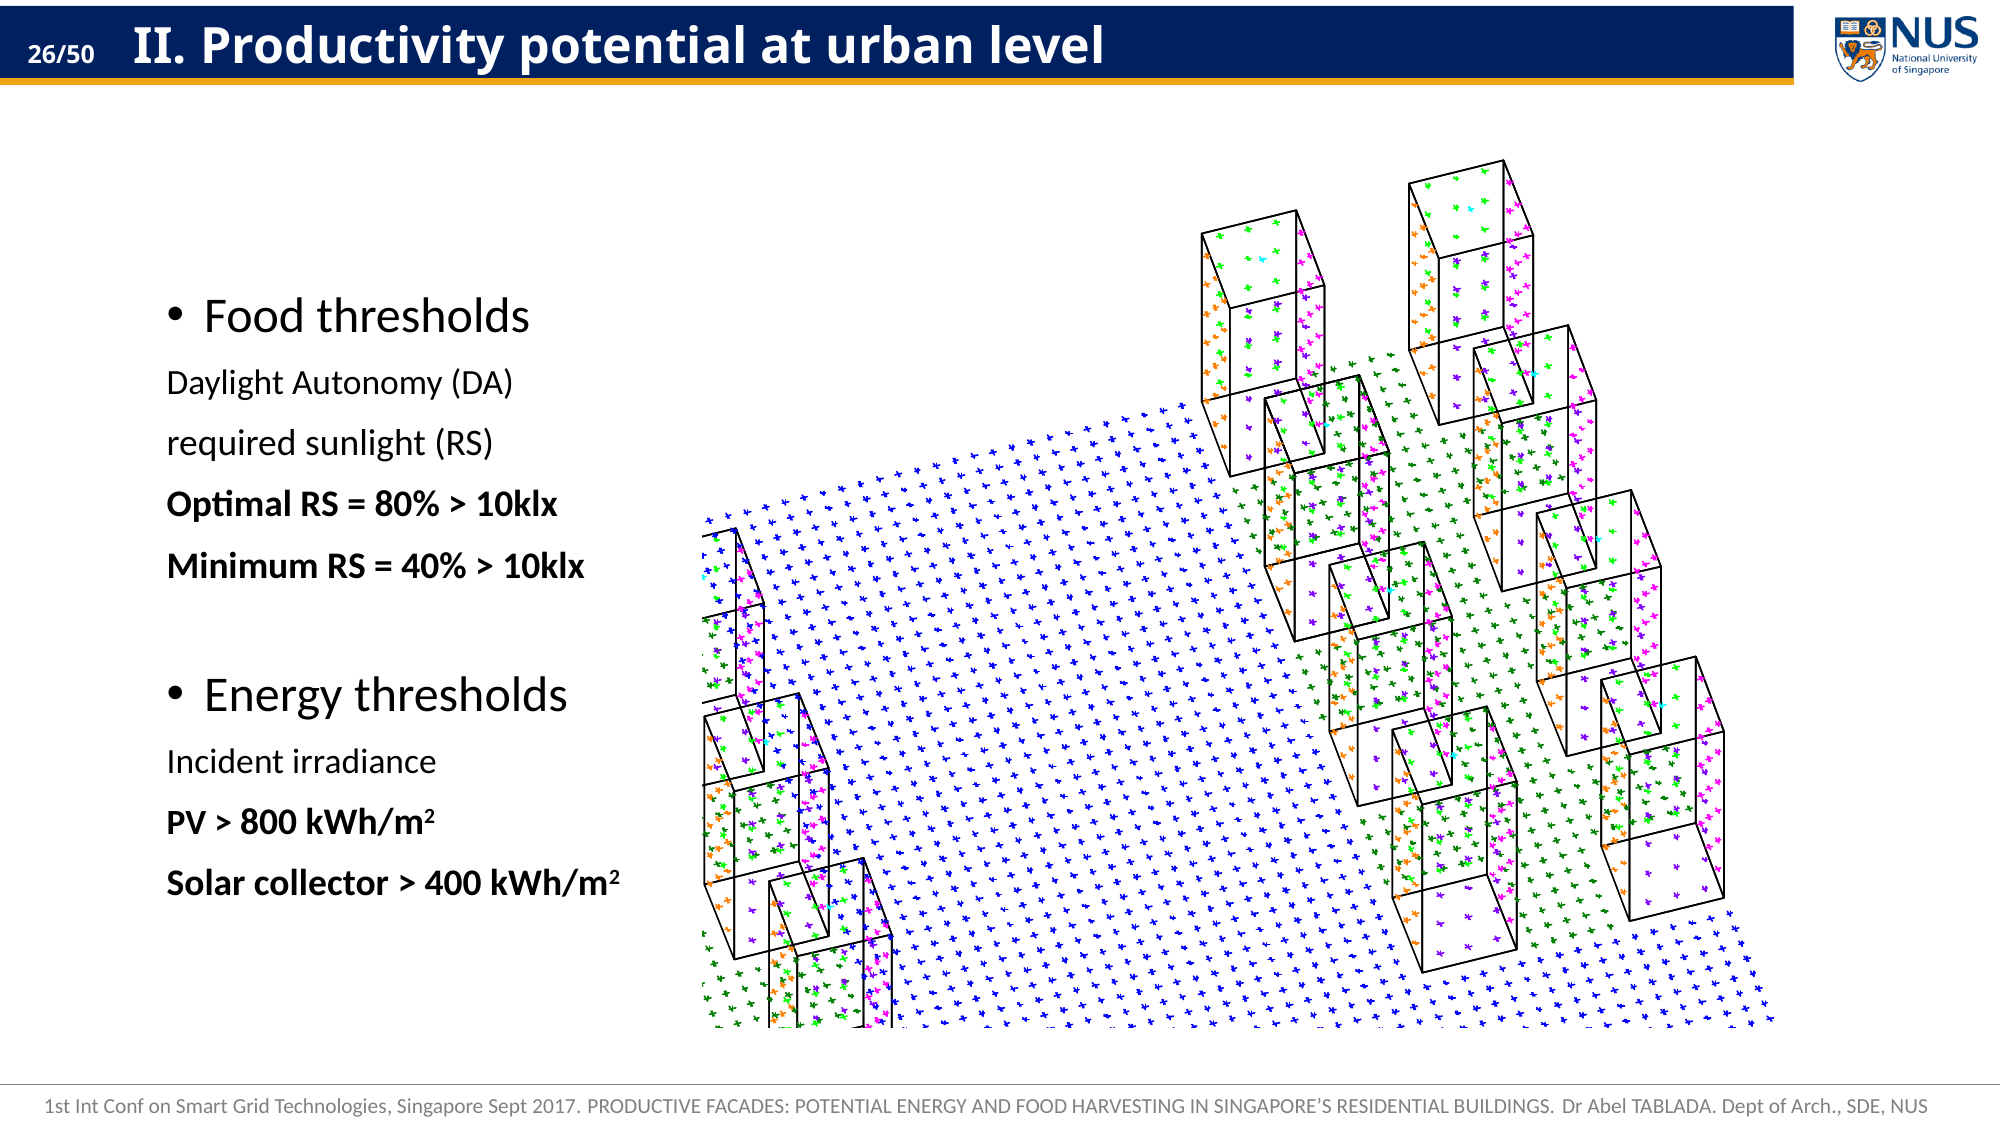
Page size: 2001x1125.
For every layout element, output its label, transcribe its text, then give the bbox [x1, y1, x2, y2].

list Food thresholds Daylight Autonomy (DA) required sunlight (RS) Optimal RS = 80% > 10klx Minimum RS = 40% > 10klx Energy thresholds Incident irradiance PV > 800 kWh/m2 Solar collector > 400 kWh/m2 [151, 281, 869, 1057]
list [702, 120, 1794, 1028]
picture [1835, 16, 1978, 82]
text_box 26/50 II. Productivity potential at urban level [0, 5, 1794, 78]
text_box 1st Int Conf on Smart Grid Technologies, Singapore Sept 2017. PRODUCTIVE FACADES: POTENTIAL ENERGY AND FOOD HARVESTING IN SINGAPORE’S RESIDENTIAL BUILDINGS. Dr Abel TABLADA. Dept of Arch., SDE, NUS [29, 1085, 1958, 1125]
